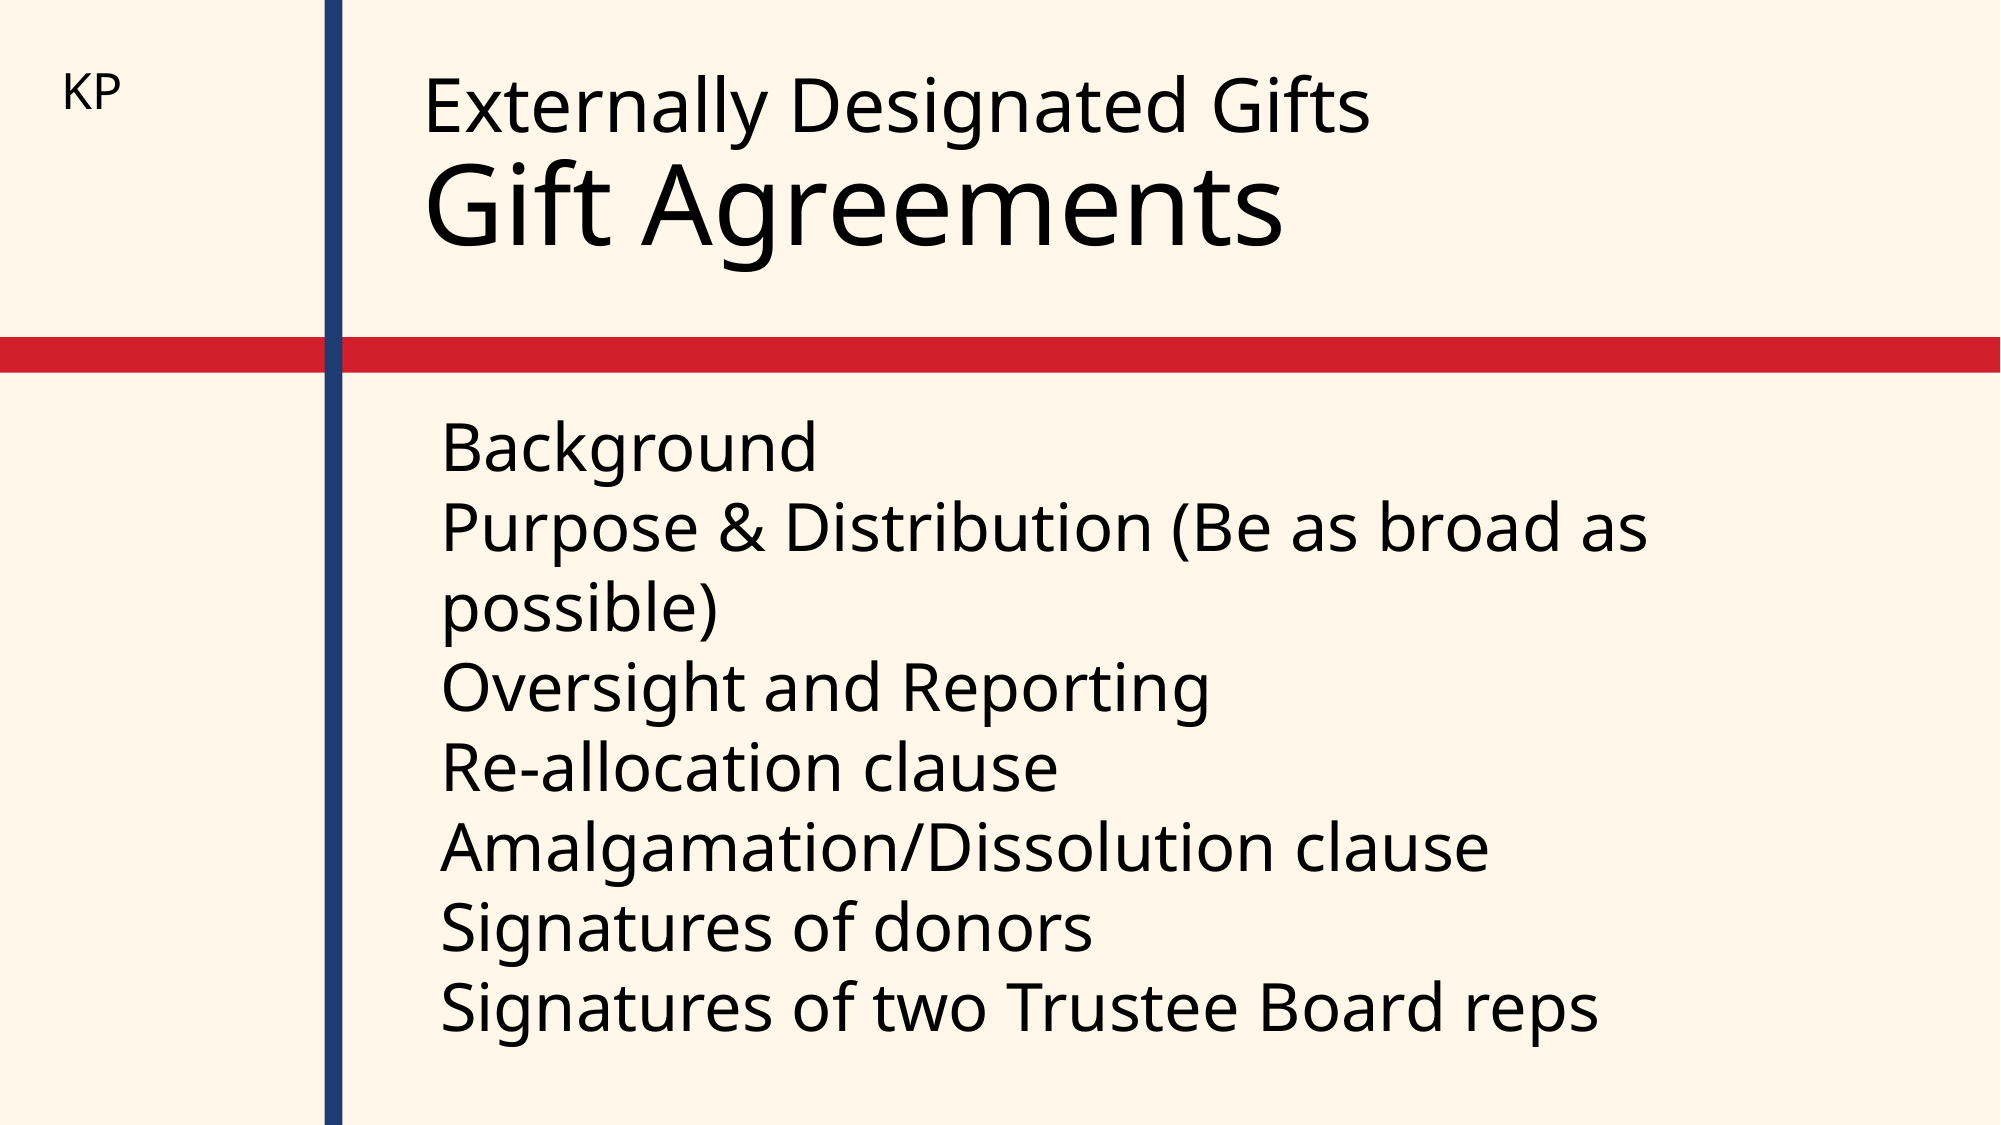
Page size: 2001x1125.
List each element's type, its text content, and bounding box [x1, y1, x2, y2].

title Externally Designated Gifts Gift Agreements [407, 59, 1863, 278]
list Background Purpose & Distribution (Be as broad as possible) Oversight and Reporting Re-allocation clause Amalgamation/Dissolution clause Signatures of donors Signatures of two Trustee Board reps [425, 397, 1904, 1083]
text_box KP [46, 51, 229, 127]
